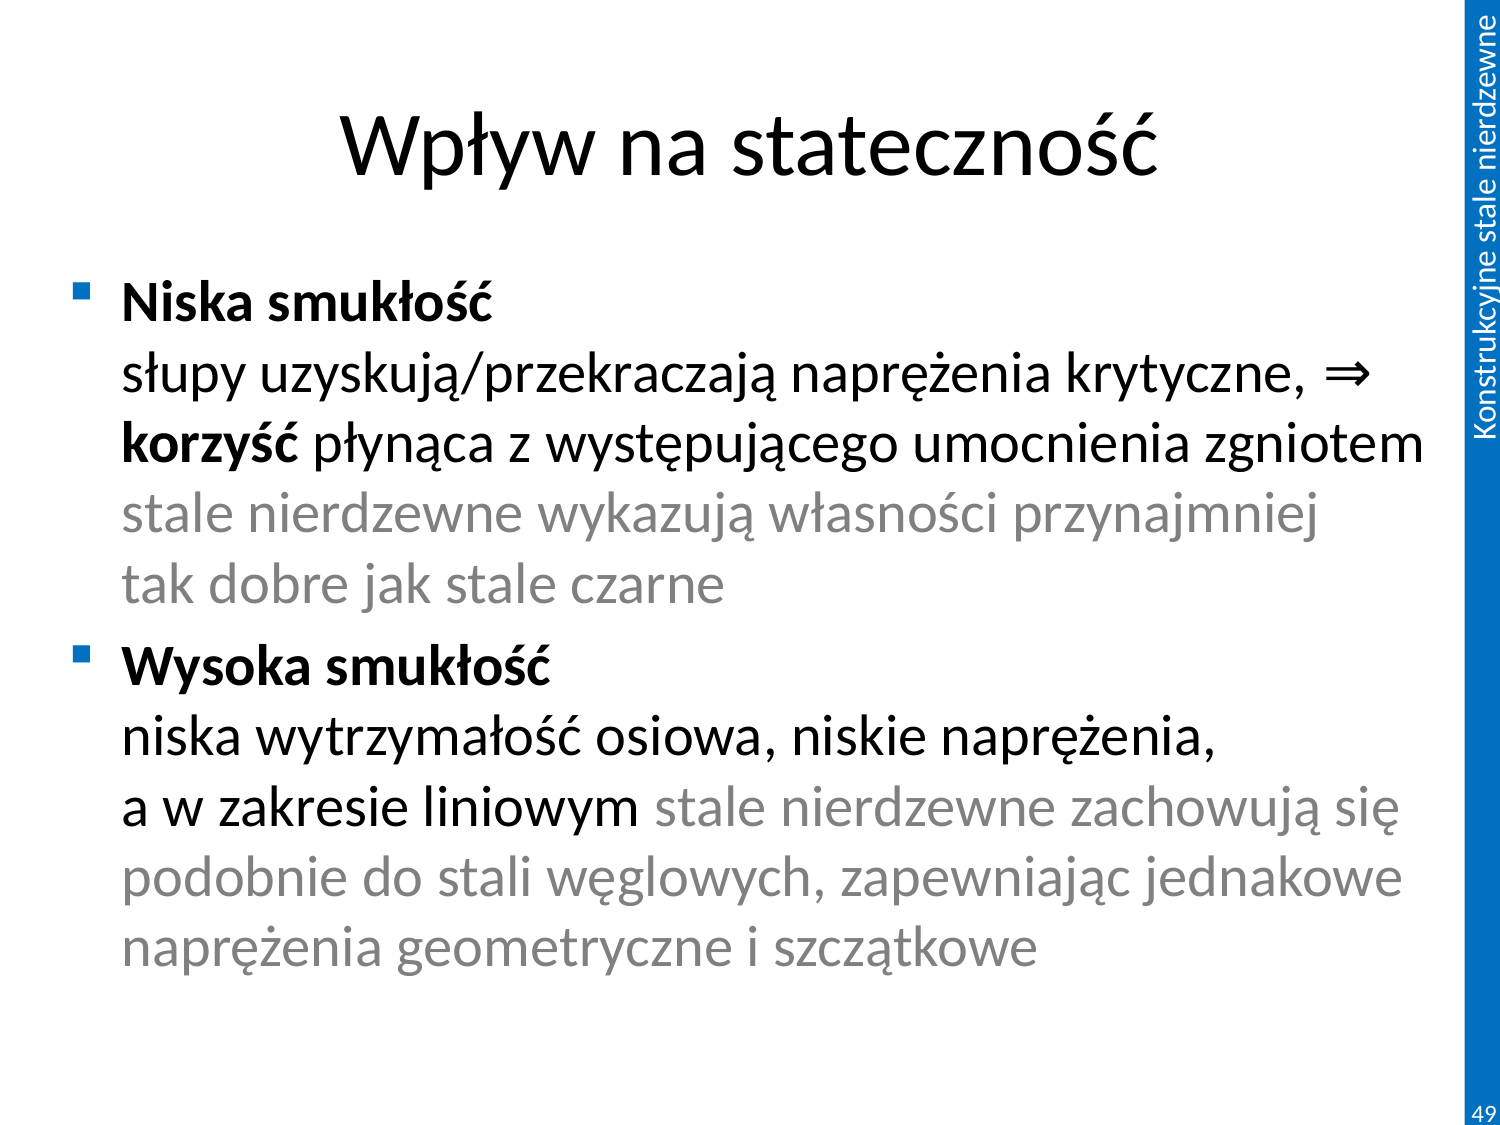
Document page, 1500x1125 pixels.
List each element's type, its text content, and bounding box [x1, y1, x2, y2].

title Wpływ na stateczność [75, 45, 1425, 233]
list Niska smukłość słupy uzyskują/przekraczają naprężenia krytyczne, ⇒ korzyść płynąca z występującego umocnienia zgniotem stale nierdzewne wykazują własności przynajmniej tak dobre jak stale czarne Wysoka smukłość niska wytrzymałość osiowa, niskie naprężenia, a w zakresie liniowym stale nierdzewne zachowują się podobnie do stali węglowych, zapewniając jednakowe naprężenia geometryczne i szczątkowe [53, 255, 1459, 998]
slide_number 49 [1446, 1082, 1500, 1125]
